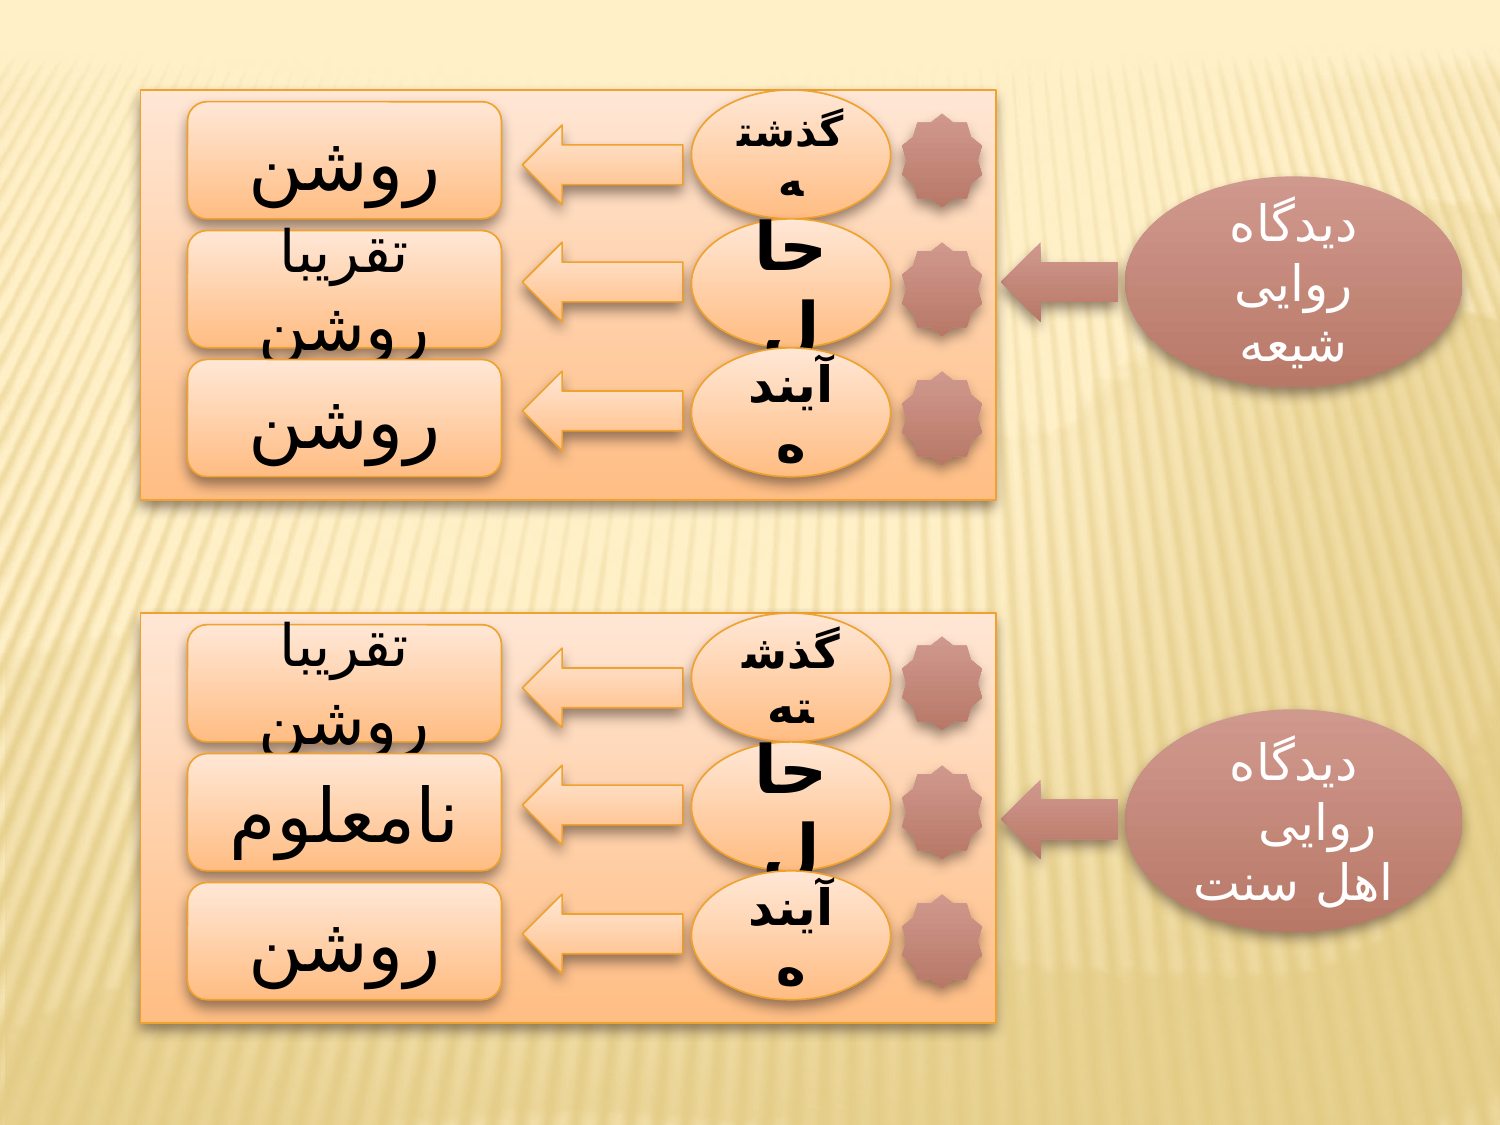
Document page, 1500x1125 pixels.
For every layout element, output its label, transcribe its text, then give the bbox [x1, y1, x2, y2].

text_box [902, 242, 982, 337]
text_box [902, 636, 982, 731]
text_box روشن [186, 100, 503, 220]
text_box آینده [690, 347, 892, 478]
text_box [521, 241, 684, 323]
text_box تقریبا روشن [186, 229, 503, 349]
text_box گذشته [690, 89, 892, 218]
text_box دیدگاه روایی اهل سنت [1126, 709, 1463, 932]
text_box [140, 612, 997, 1024]
text_box گذشته [690, 612, 892, 741]
text_box [521, 764, 684, 846]
text_box آینده [690, 870, 892, 1001]
text_box [902, 894, 982, 988]
text_box حال [690, 218, 892, 347]
text_box تقریبا روشن [186, 623, 503, 743]
text_box [902, 765, 982, 860]
text_box روشن [186, 881, 503, 1001]
text_box حال [690, 741, 892, 870]
text_box [521, 370, 684, 452]
text_box [140, 89, 997, 501]
text_box [521, 647, 684, 729]
text_box [521, 124, 684, 206]
text_box [1005, 779, 1119, 860]
text_box [521, 893, 684, 975]
text_box دیدگاه روایی شیعه [1126, 176, 1463, 388]
text_box [902, 113, 982, 208]
text_box نامعلوم [186, 752, 503, 872]
text_box [1005, 242, 1119, 322]
text_box روشن [186, 358, 503, 478]
text_box [902, 371, 982, 465]
